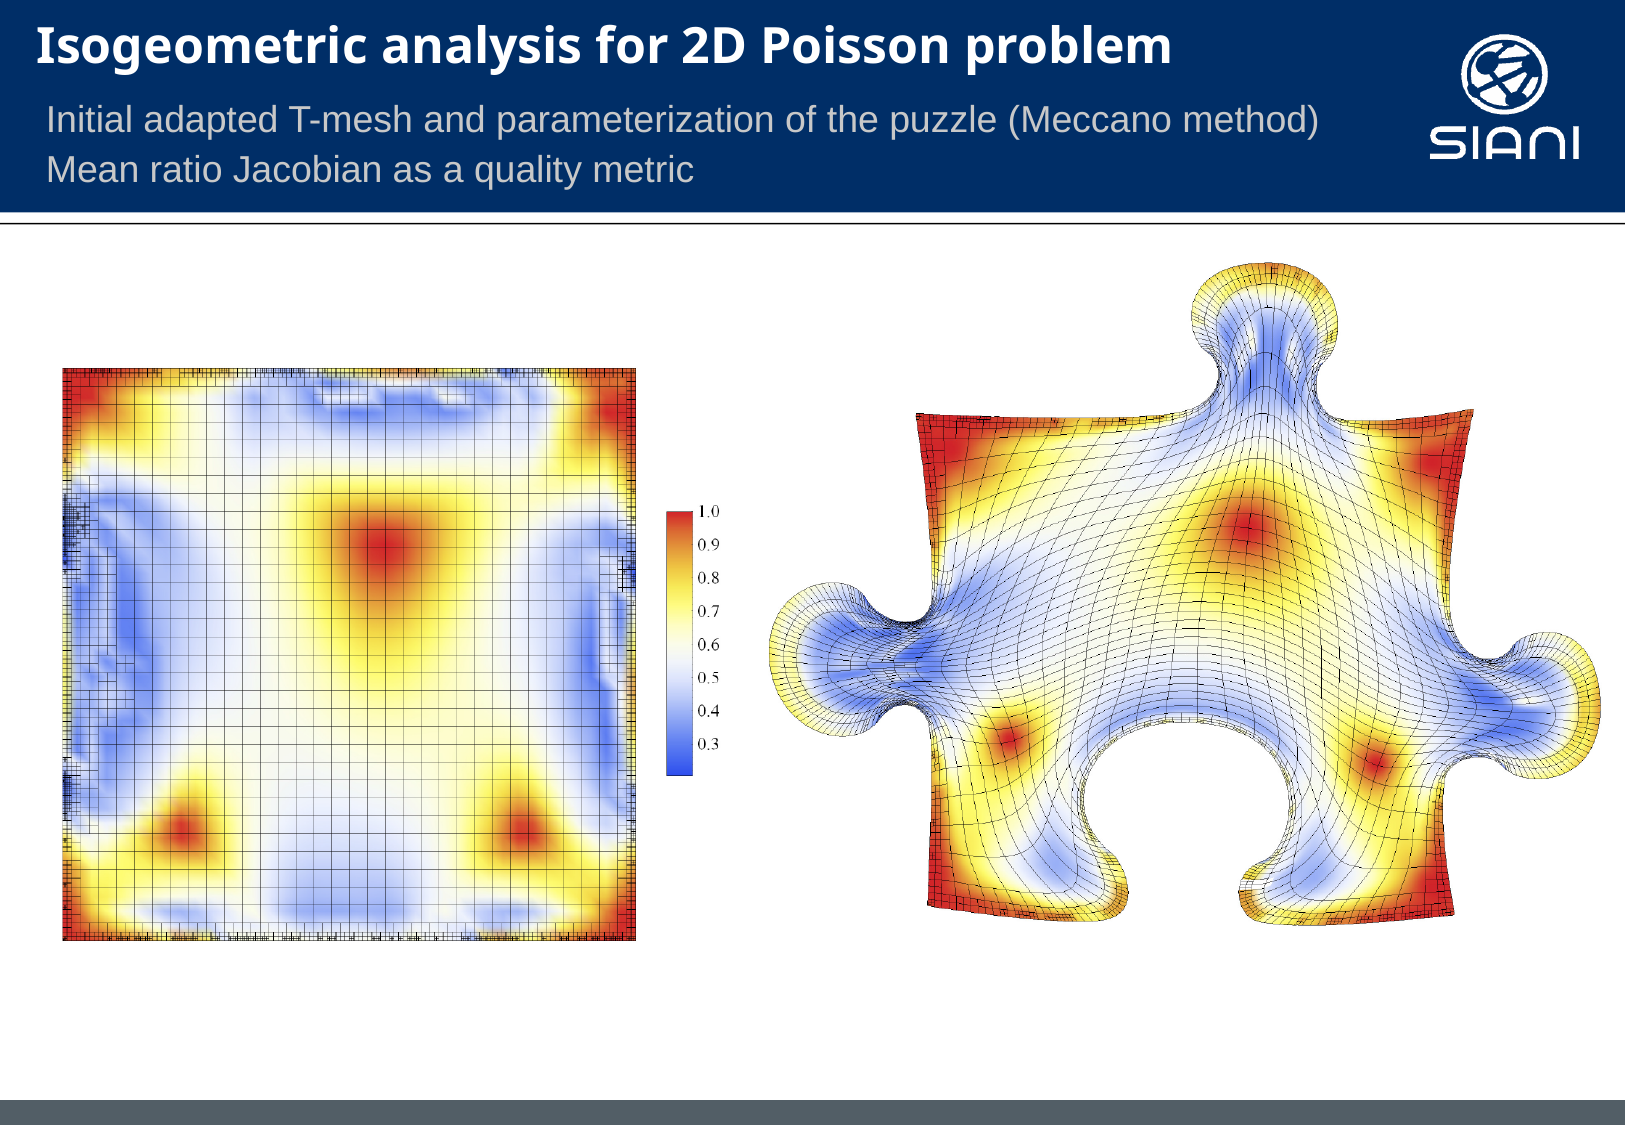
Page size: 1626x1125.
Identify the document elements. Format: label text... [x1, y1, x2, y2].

picture [49, 360, 731, 957]
picture [753, 247, 1608, 948]
text_box Isogeometric analysis for 2D Poisson problem [21, 6, 1289, 101]
picture [1401, 22, 1606, 171]
text_box Initial adapted T-mesh and parameterization of the puzzle (Meccano method) Mean ratio Jacobian as a quality metric [31, 99, 1336, 197]
